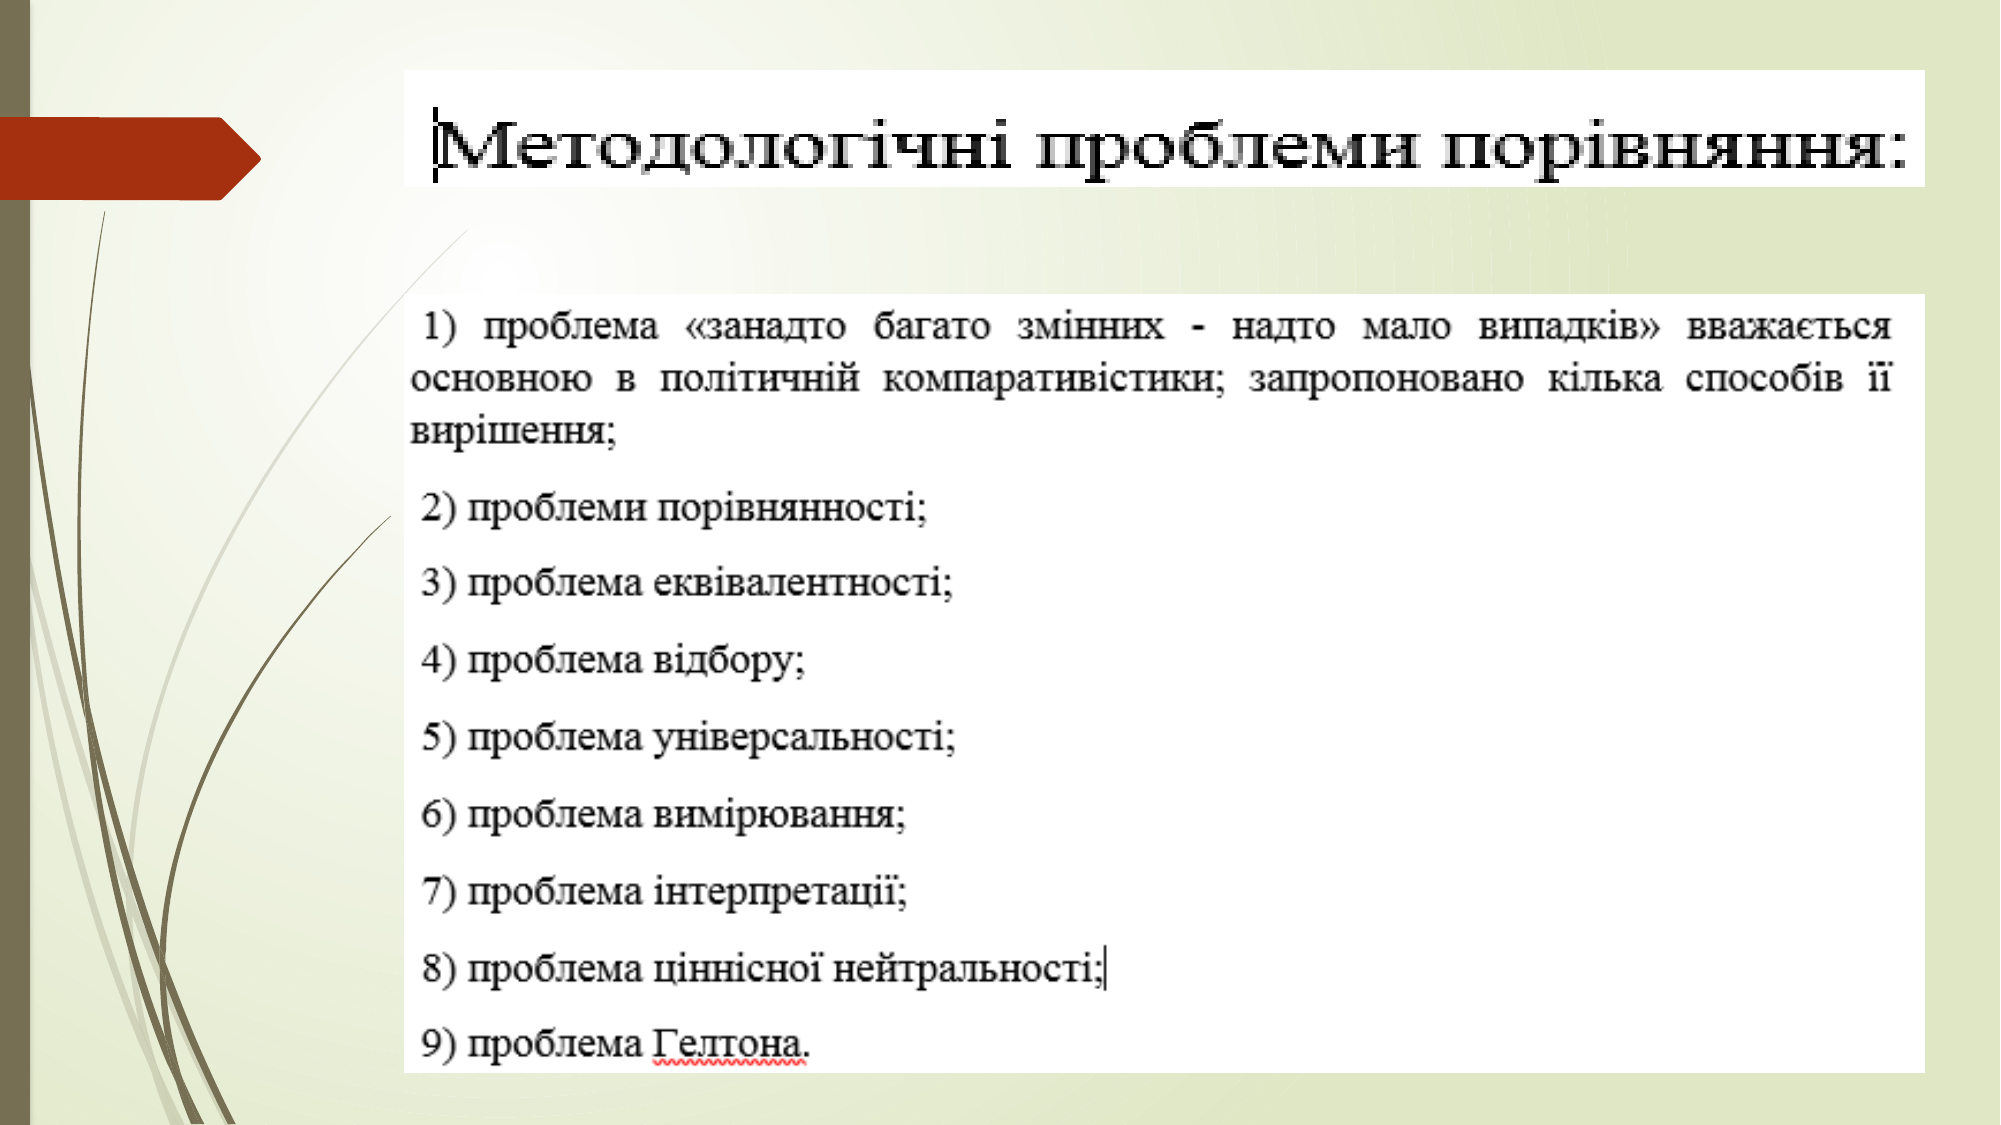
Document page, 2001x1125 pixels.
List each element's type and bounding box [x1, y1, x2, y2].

picture [404, 294, 1926, 1073]
picture [404, 70, 1926, 187]
